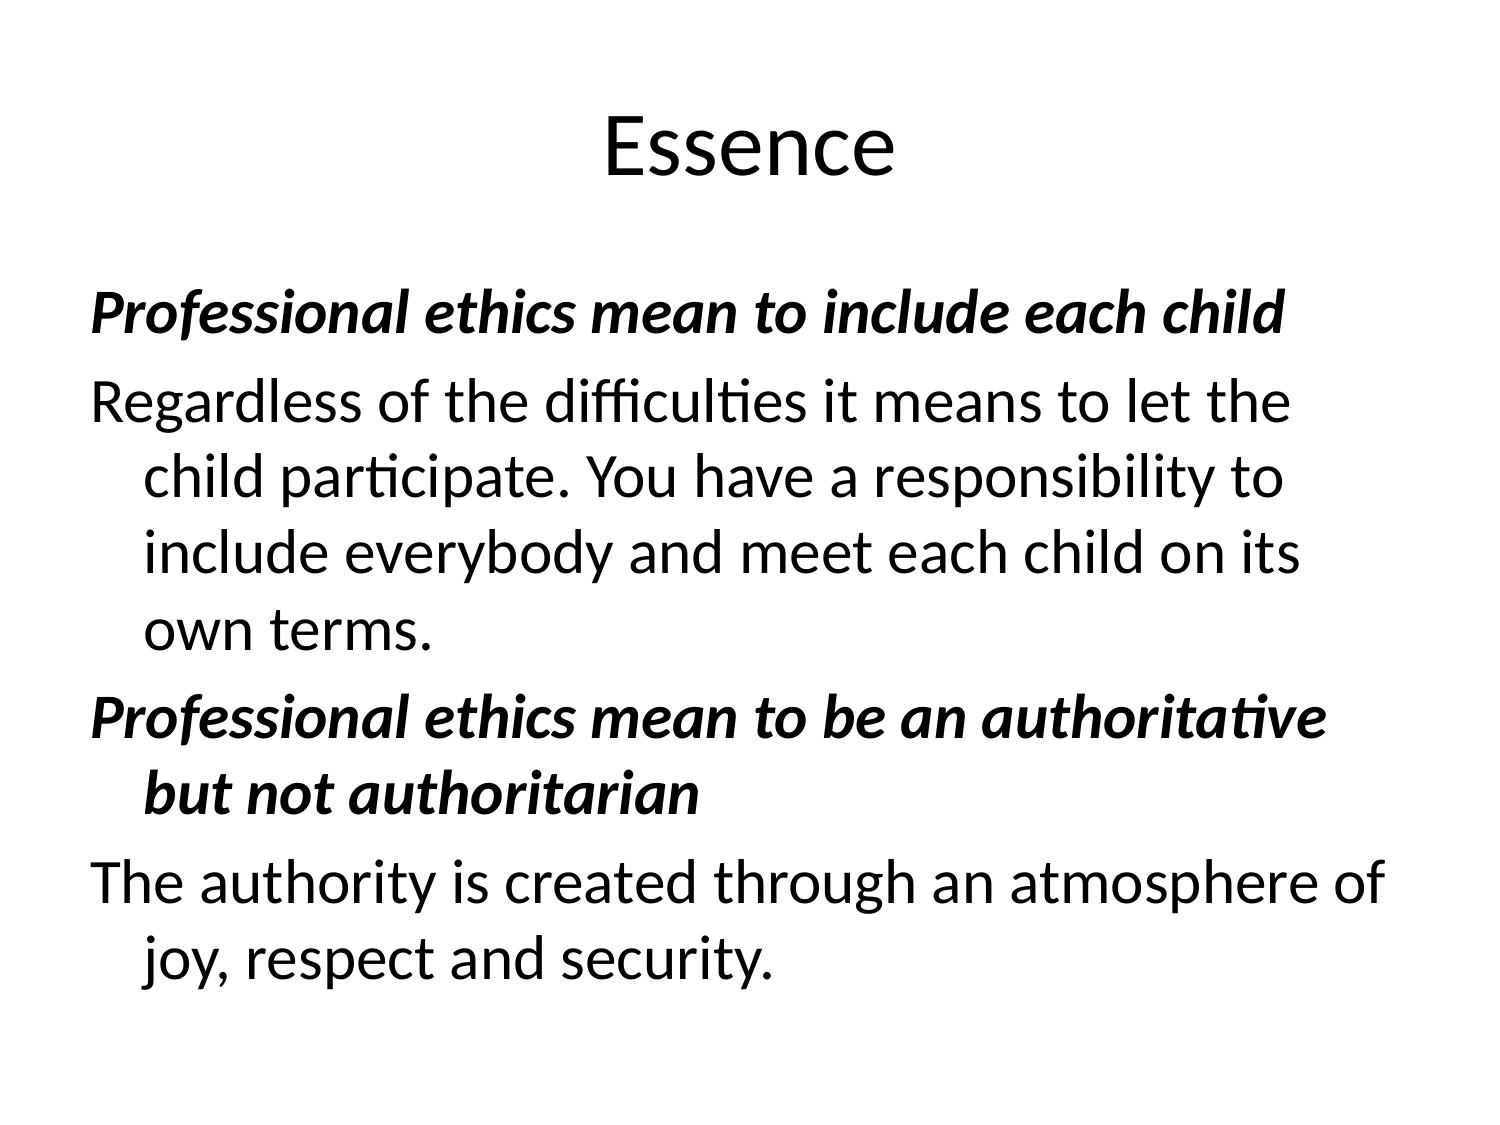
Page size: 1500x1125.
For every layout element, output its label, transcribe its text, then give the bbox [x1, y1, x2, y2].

list Professional ethics mean to include each child Regardless of the difficulties it means to let the child participate. You have a responsibility to include everybody and meet each child on its own terms. Professional ethics mean to be an authoritative but not authoritarian The authority is created through an atmosphere of joy, respect and security. [75, 262, 1425, 1005]
title Essence [75, 45, 1425, 233]
